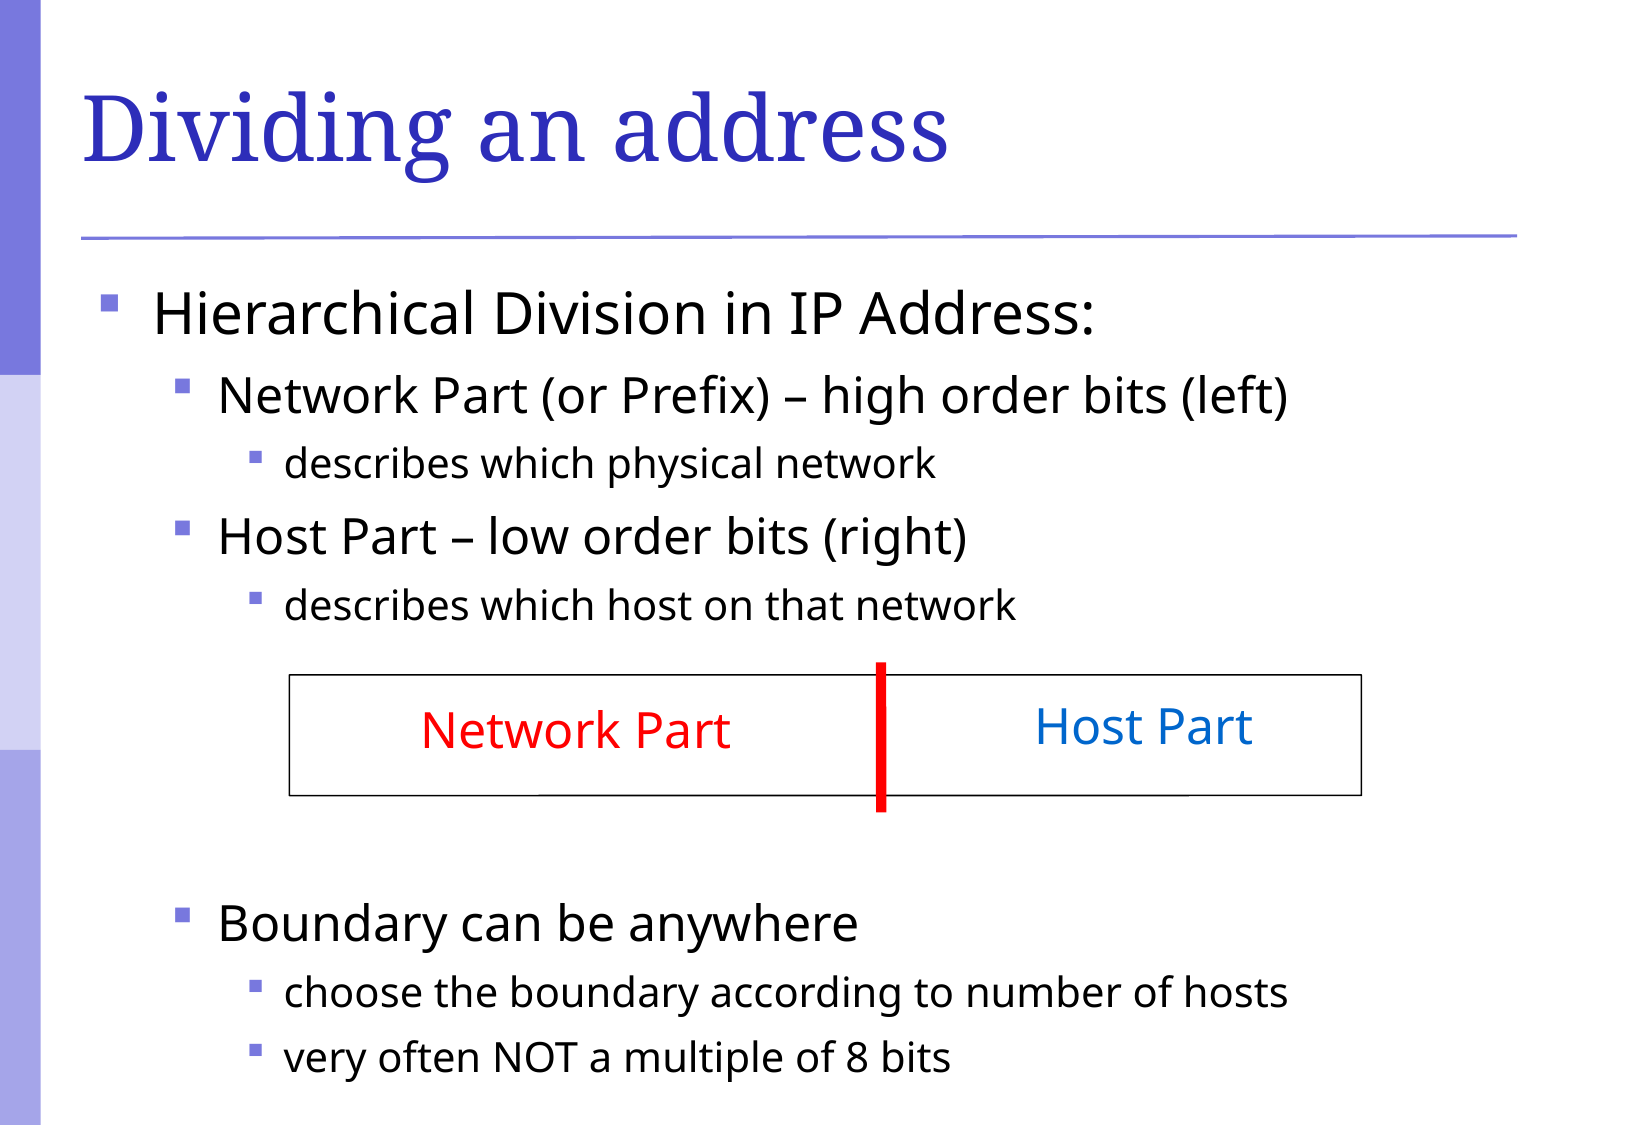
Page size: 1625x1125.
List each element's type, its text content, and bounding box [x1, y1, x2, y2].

text_box Host Part [1019, 704, 1282, 760]
text_box [882, 674, 1362, 796]
text_box Network Part [405, 708, 764, 764]
text_box [289, 674, 881, 796]
list Hierarchical Division in IP Address: Network Part (or Prefix) – high order bits (left)‏ describes which physical network Host Part – low order bits (right)‏ describes which host on that network Boundary can be anywhere choose the boundary according to number of hosts very often NOT a multiple of 8 bits [80, 262, 1543, 1006]
title Dividing an address [80, 40, 1543, 232]
